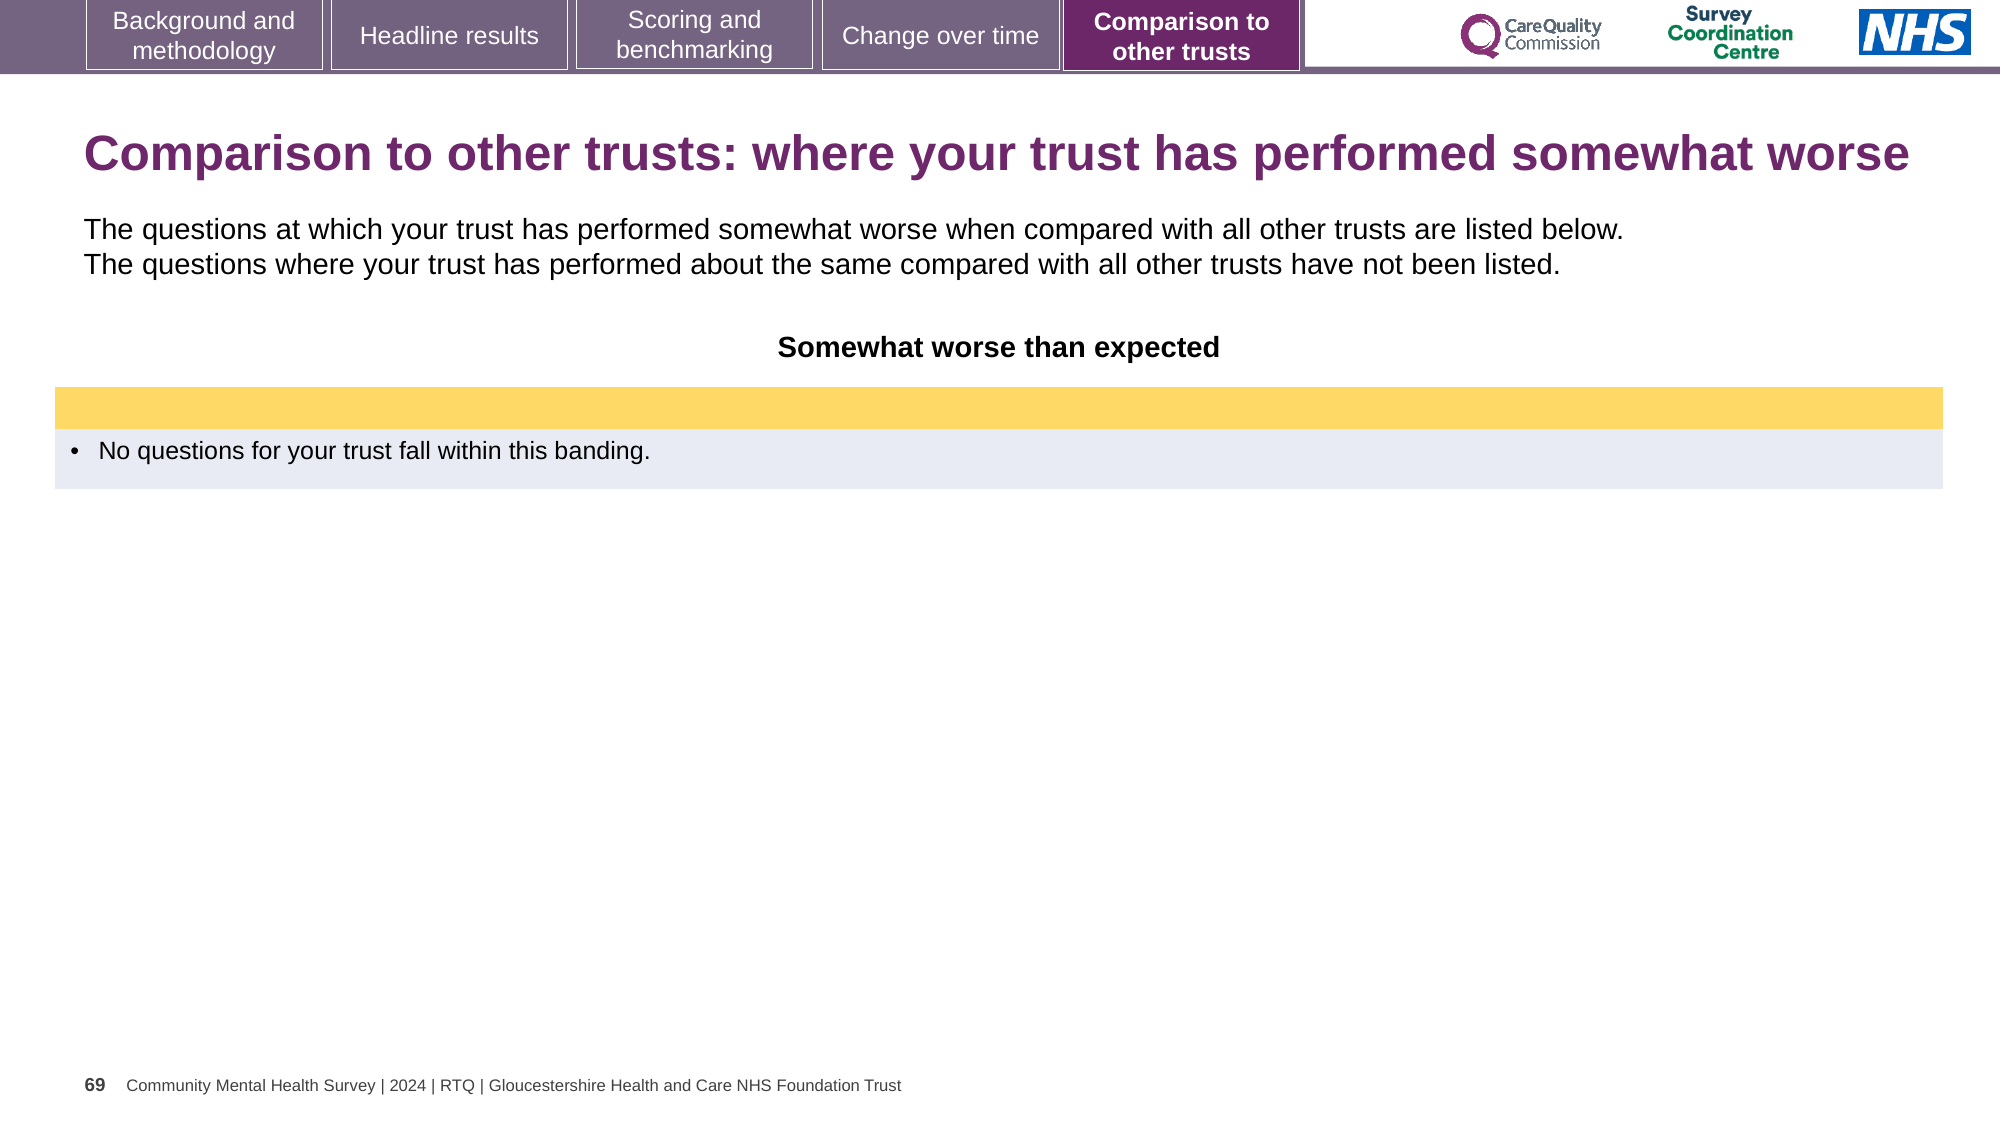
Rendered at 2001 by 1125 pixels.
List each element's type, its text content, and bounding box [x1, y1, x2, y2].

text_box The questions at which your trust has performed somewhat worse when compared with all other trusts are listed below. The questions where your trust has performed about the same compared with all other trusts have not been listed. [68, 202, 1896, 288]
table_cell [55, 387, 1943, 429]
text_box 69 [84, 1065, 122, 1125]
title Comparison to other trusts: where your trust has performed somewhat worse [68, 100, 1942, 209]
table_header Somewhat worse than expected [55, 307, 1943, 387]
table_cell No questions for your trust fall within this banding. [55, 429, 1943, 489]
picture [1666, 3, 1794, 61]
picture [1460, 13, 1602, 59]
picture [1859, 9, 1971, 55]
